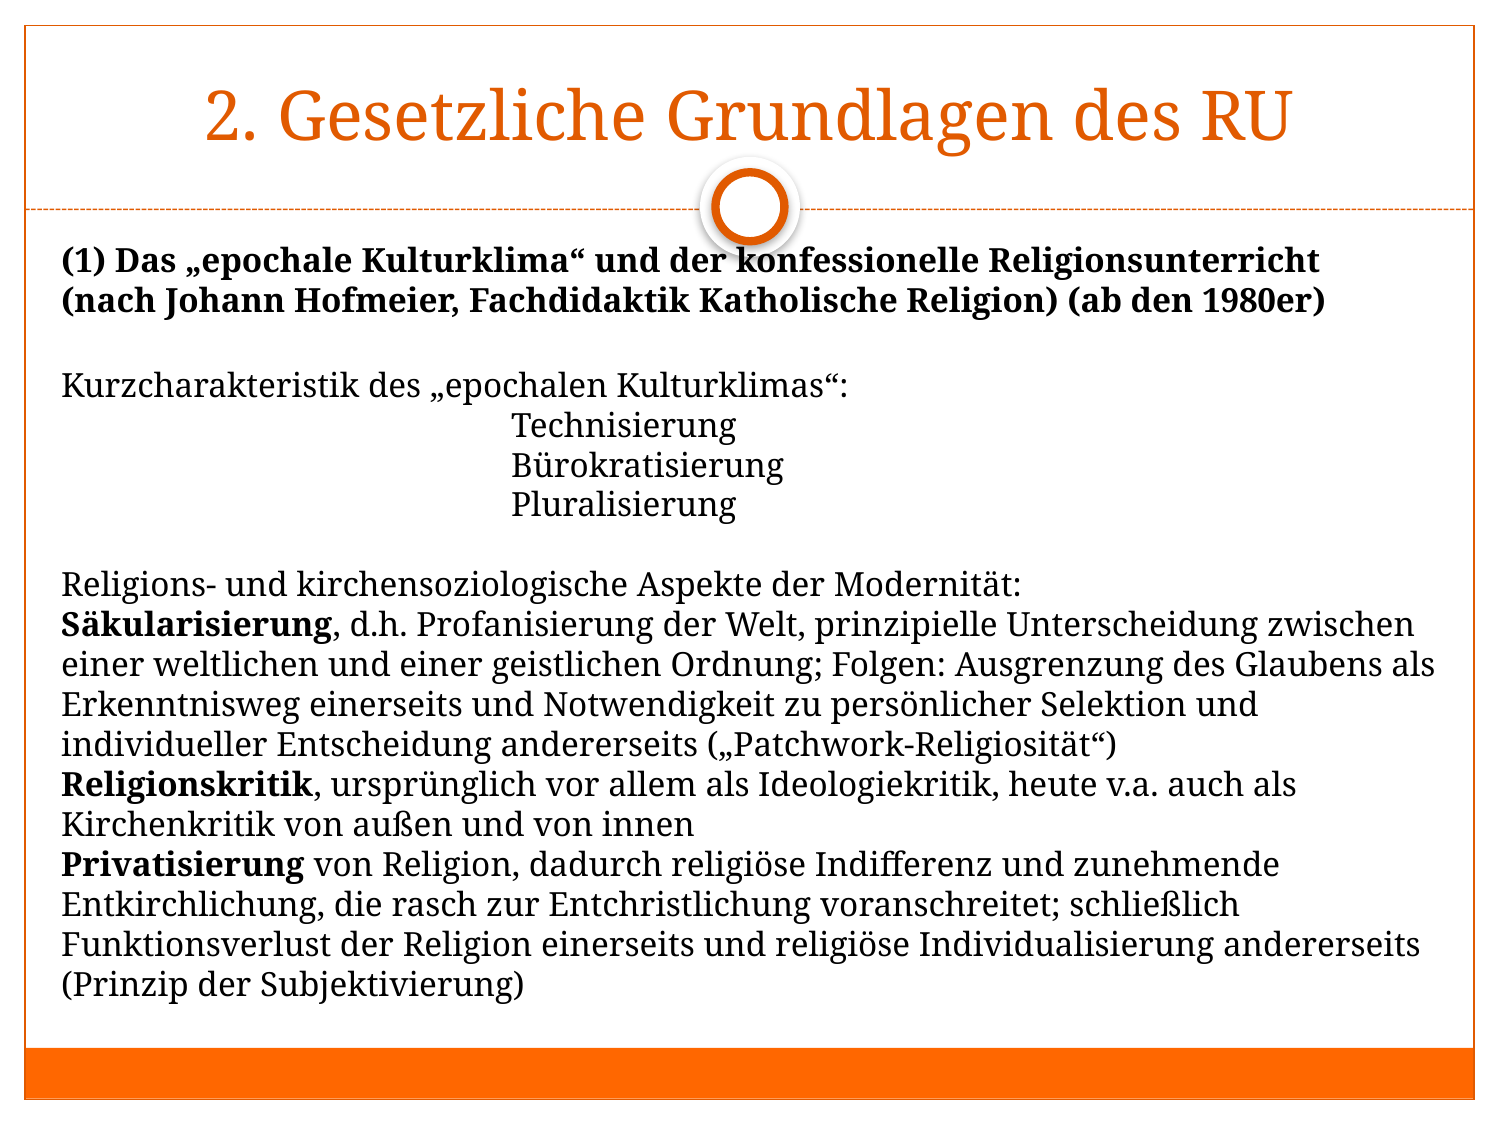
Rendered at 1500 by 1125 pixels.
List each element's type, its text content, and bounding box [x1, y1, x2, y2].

title 2. Gesetzliche Grundlagen des RU [49, 37, 1450, 162]
text_box (1) Das „epochale Kulturklima“ und der konfessionelle Religionsunterricht (nach Johann Hofmeier, Fachdidaktik Katholische Religion) (ab den 1980er) Kurzcharakteristik des „epochalen Kulturklimas“: Technisierung Bürokratisierung Pluralisierung Religions- und kirchensoziologische Aspekte der Modernität: Säkularisierung, d.h. Profanisierung der Welt, prinzipielle Unterscheidung zwischen einer weltlichen und einer geistlichen Ordnung; Folgen: Ausgrenzung des Glaubens als Erkenntnisweg einerseits und Notwendigkeit zu persönlicher Selektion und individueller Entscheidung andererseits („Patchwork-Religiosität“) Religionskritik, ursprünglich vor allem als Ideologiekritik, heute v.a. auch als Kirchenkritik von außen und von innen Privatisierung von Religion, dadurch religiöse Indifferenz und zunehmende Entkirchlichung, die rasch zur Entchristlichung voranschreitet; schließlich Funktionsverlust der Religion einerseits und religiöse Individualisierung andererseits (Prinzip der Subjektivierung) [46, 231, 1453, 1010]
